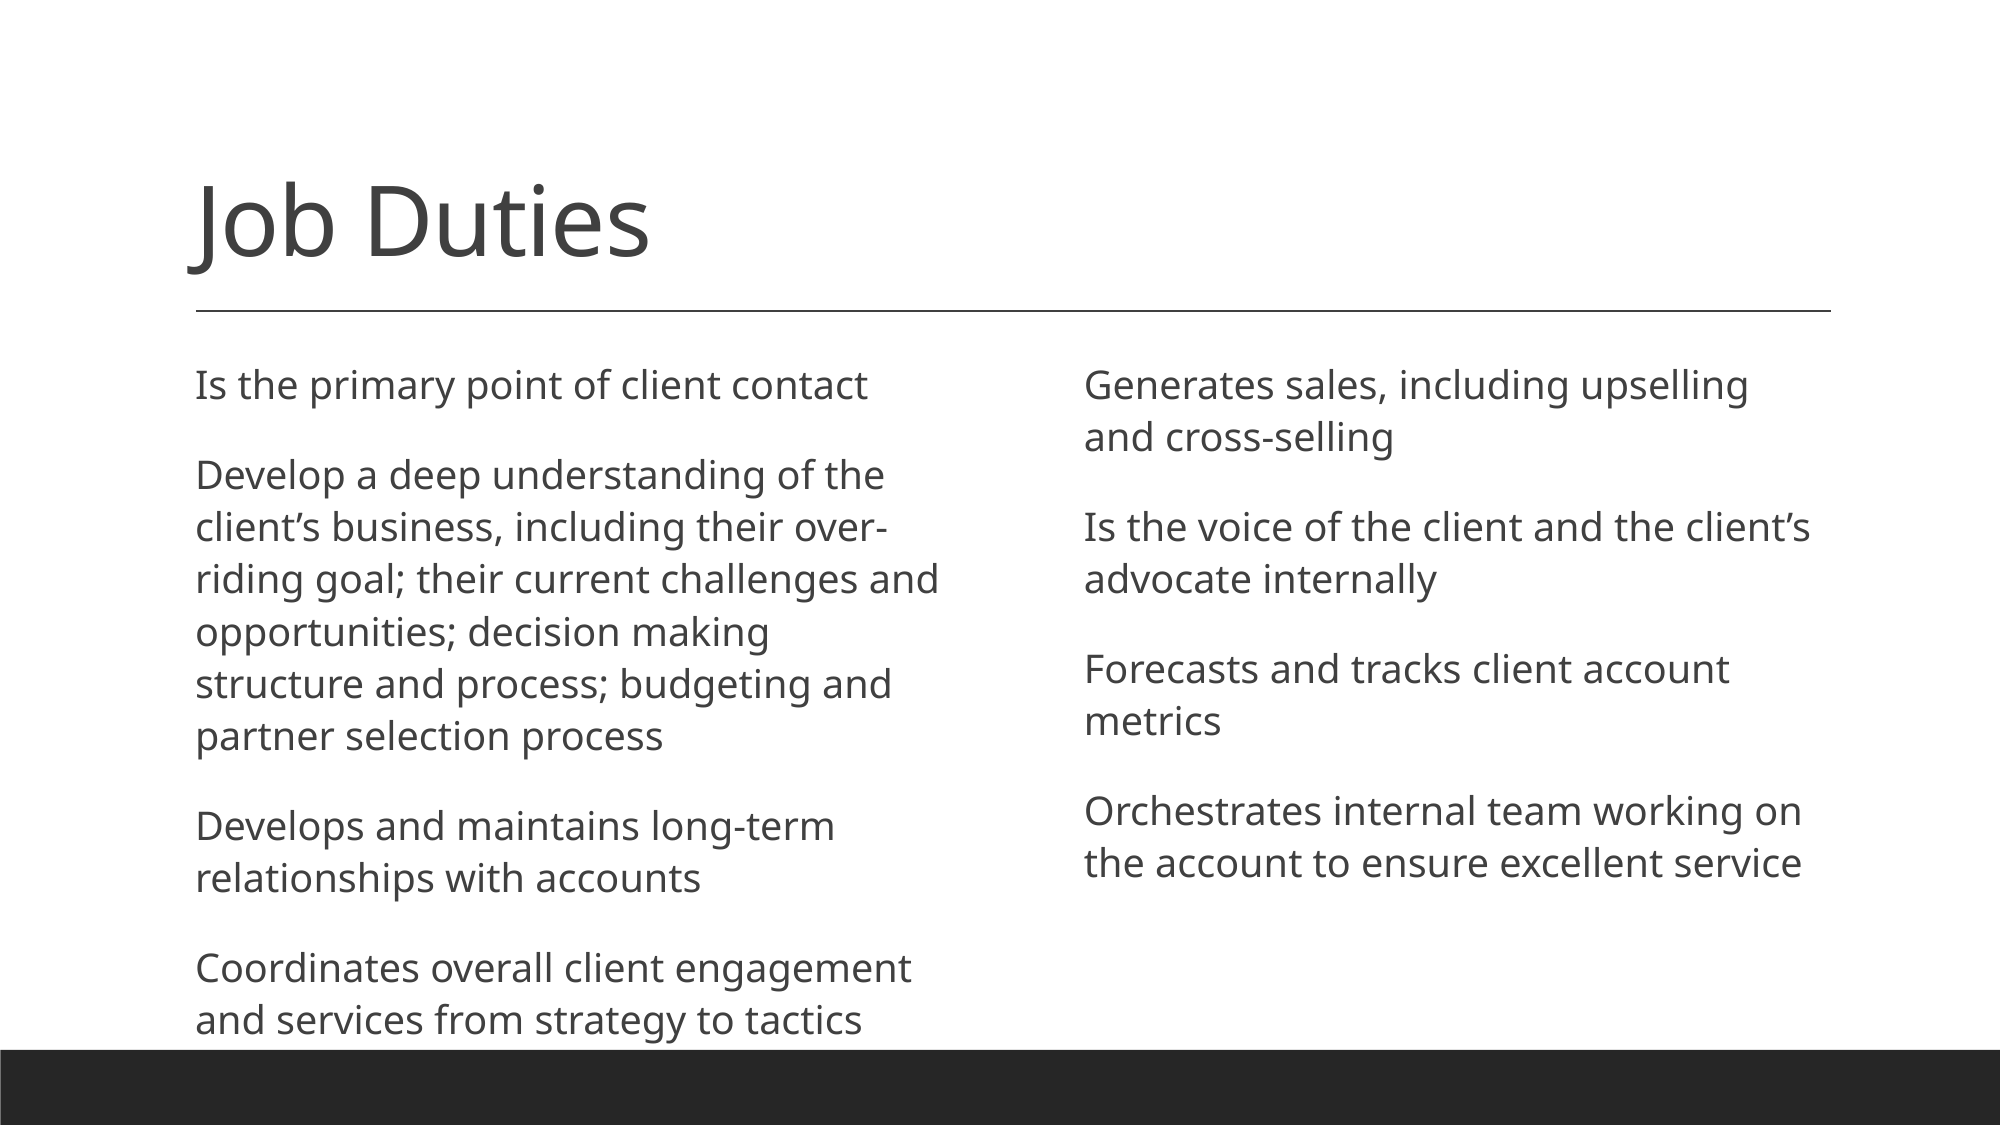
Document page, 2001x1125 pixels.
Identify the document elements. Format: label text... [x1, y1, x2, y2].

list Is the primary point of client contact Develop a deep understanding of the client’s business, including their over-riding goal; their current challenges and opportunities; decision making structure and process; budgeting and partner selection process Develops and maintains long-term relationships with accounts Coordinates overall client engagement and services from strategy to tactics [180, 347, 942, 963]
list Generates sales, including upselling and cross-selling Is the voice of the client and the client’s advocate internally Forecasts and tracks client account metrics Orchestrates internal team working on the account to ensure excellent service [1068, 347, 1830, 963]
title Job Duties [180, 47, 1830, 285]
